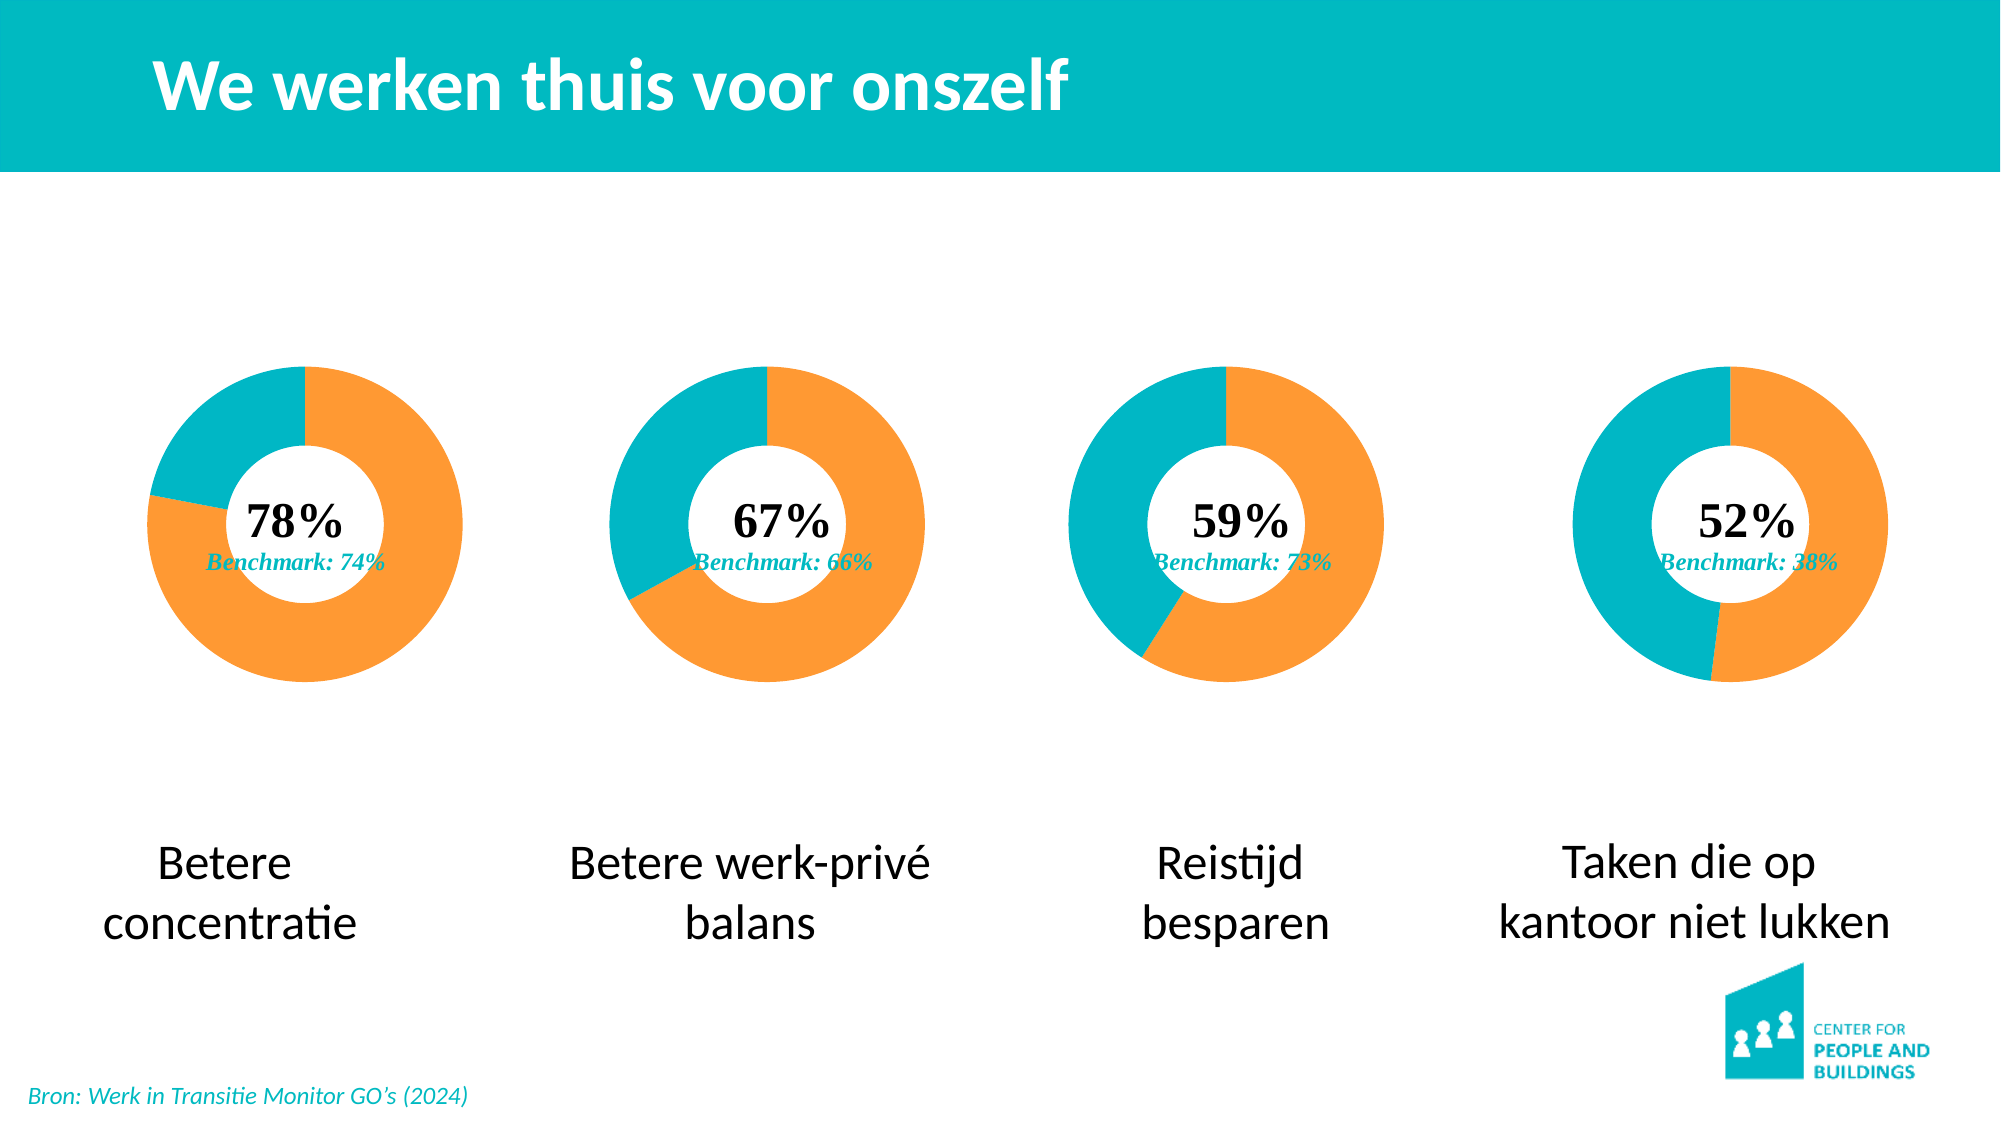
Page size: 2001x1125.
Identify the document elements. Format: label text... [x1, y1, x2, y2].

chart [68, 287, 1999, 762]
title We werken thuis voor onszelf [137, 1, 1656, 172]
text_box Bron: Werk in Transitie Monitor GO’s (2024) [0, 1075, 497, 1125]
text_box Reistijd besparen [1126, 821, 1346, 957]
text_box Betere werk-privé balans [543, 822, 957, 957]
picture [1719, 953, 1936, 1102]
text_box Betere concentratie [88, 822, 373, 957]
text_box Taken die op kantoor niet lukken [1464, 821, 1925, 956]
